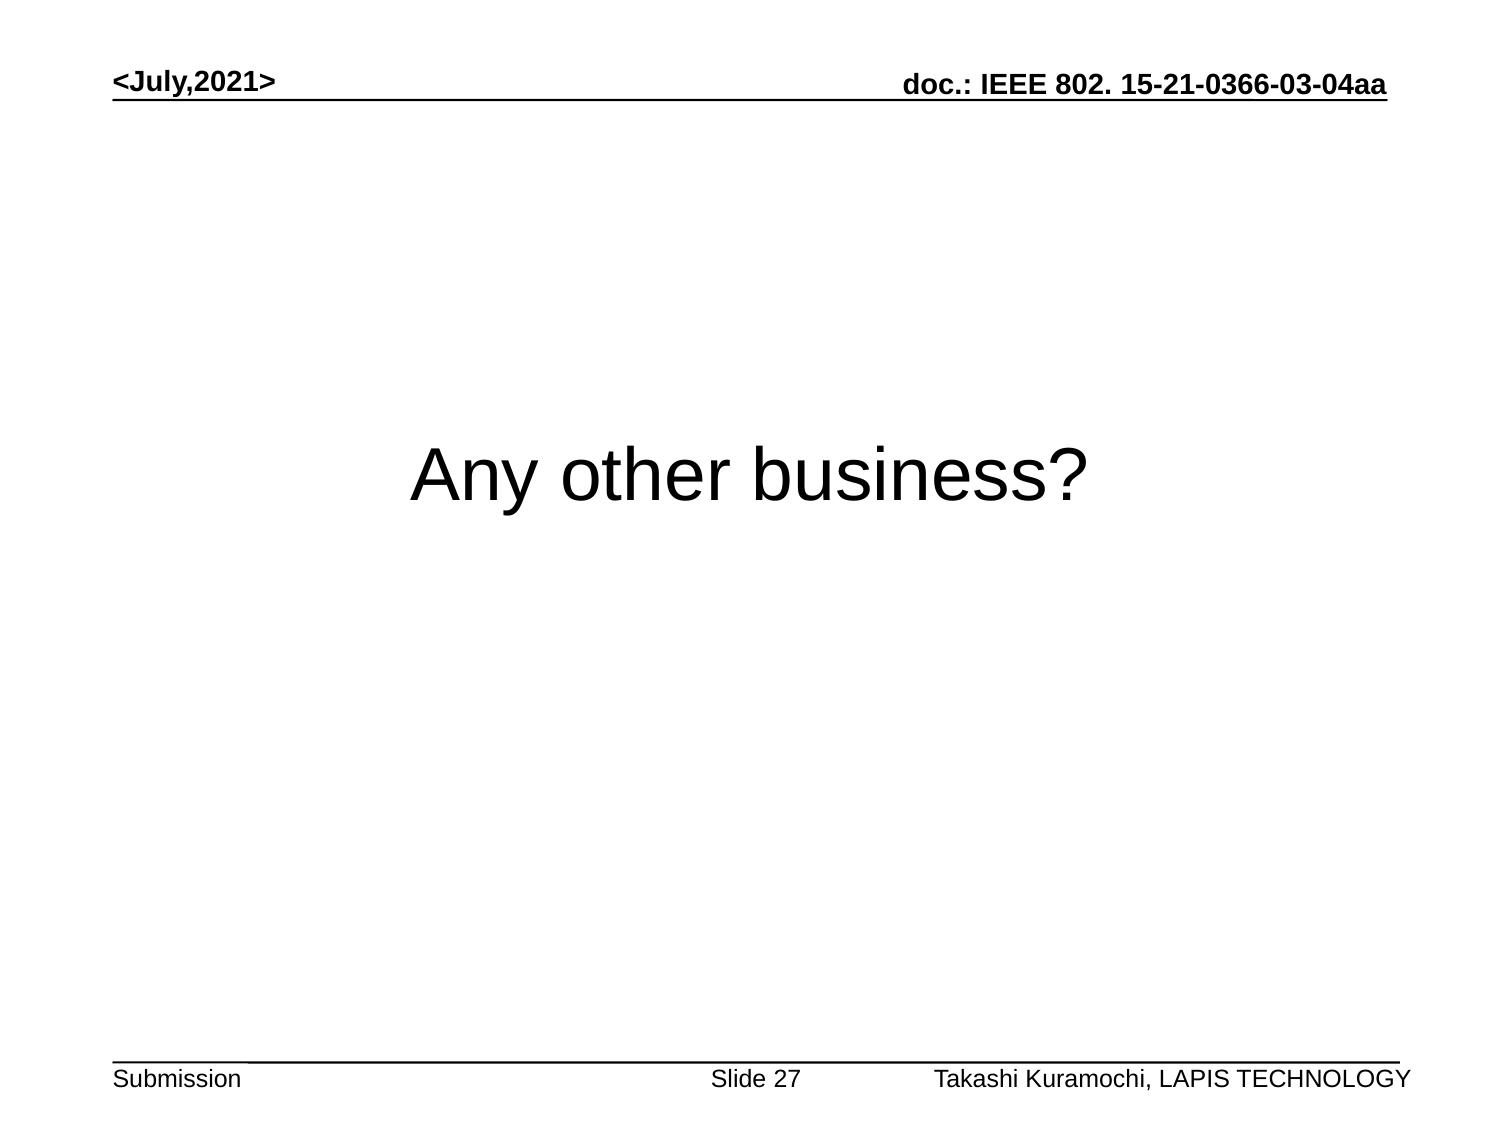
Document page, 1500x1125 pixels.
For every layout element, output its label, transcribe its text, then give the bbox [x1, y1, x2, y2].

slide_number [112, 62, 375, 98]
title Any other business? [112, 349, 1388, 591]
footer Takashi Kuramochi, LAPIS TECHNOLOGY [820, 1062, 1413, 1125]
slide_number Slide 27 [709, 1062, 803, 1093]
